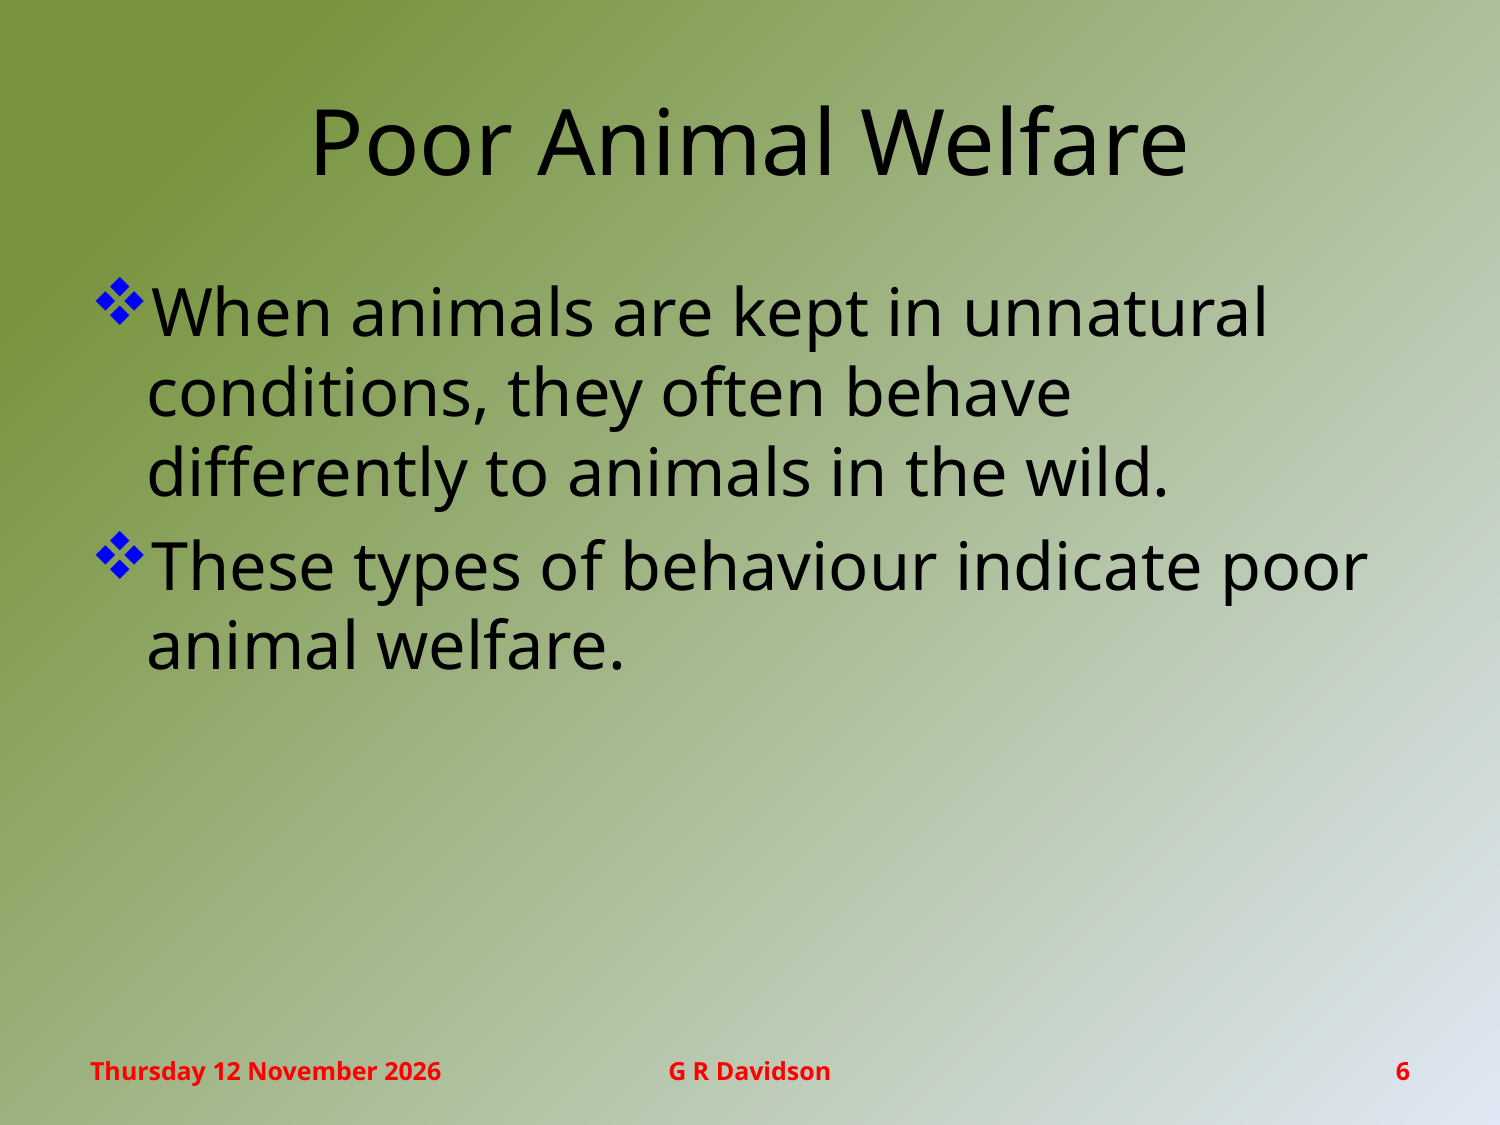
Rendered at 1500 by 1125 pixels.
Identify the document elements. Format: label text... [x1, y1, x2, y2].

footer G R Davidson [512, 1042, 988, 1103]
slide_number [75, 1042, 512, 1103]
slide_number 6 [1074, 1042, 1425, 1103]
title Poor Animal Welfare [75, 45, 1425, 233]
list When animals are kept in unnatural conditions, they often behave differently to animals in the wild. These types of behaviour indicate poor animal welfare. [75, 262, 1425, 1005]
